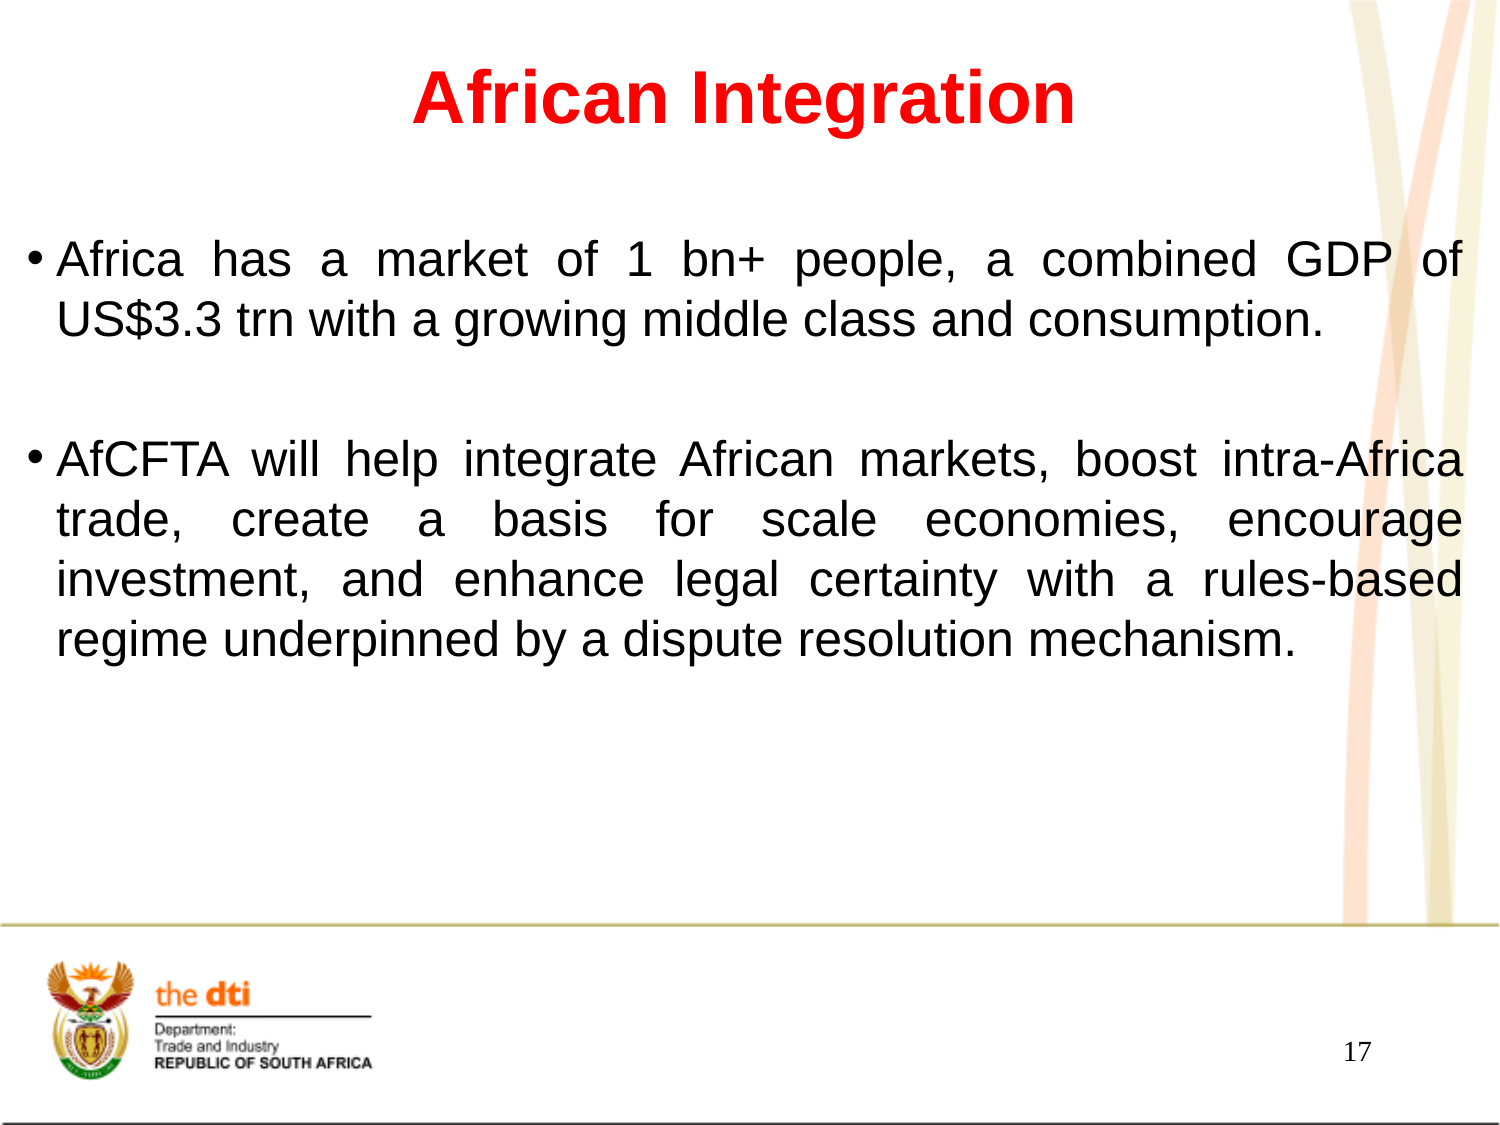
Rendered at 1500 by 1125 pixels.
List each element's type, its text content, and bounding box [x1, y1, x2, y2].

slide_number 17 [1074, 1024, 1388, 1101]
title African Integration [0, 47, 1496, 140]
text_box Africa has a market of 1 bn+ people, a combined GDP of US$3.3 trn with a growing middle class and consumption. AfCFTA will help integrate African markets, boost intra-Africa trade, create a basis for scale economies, encourage investment, and enhance legal certainty with a rules-based regime underpinned by a dispute resolution mechanism. [12, 219, 1478, 976]
picture [0, 0, 1500, 1125]
